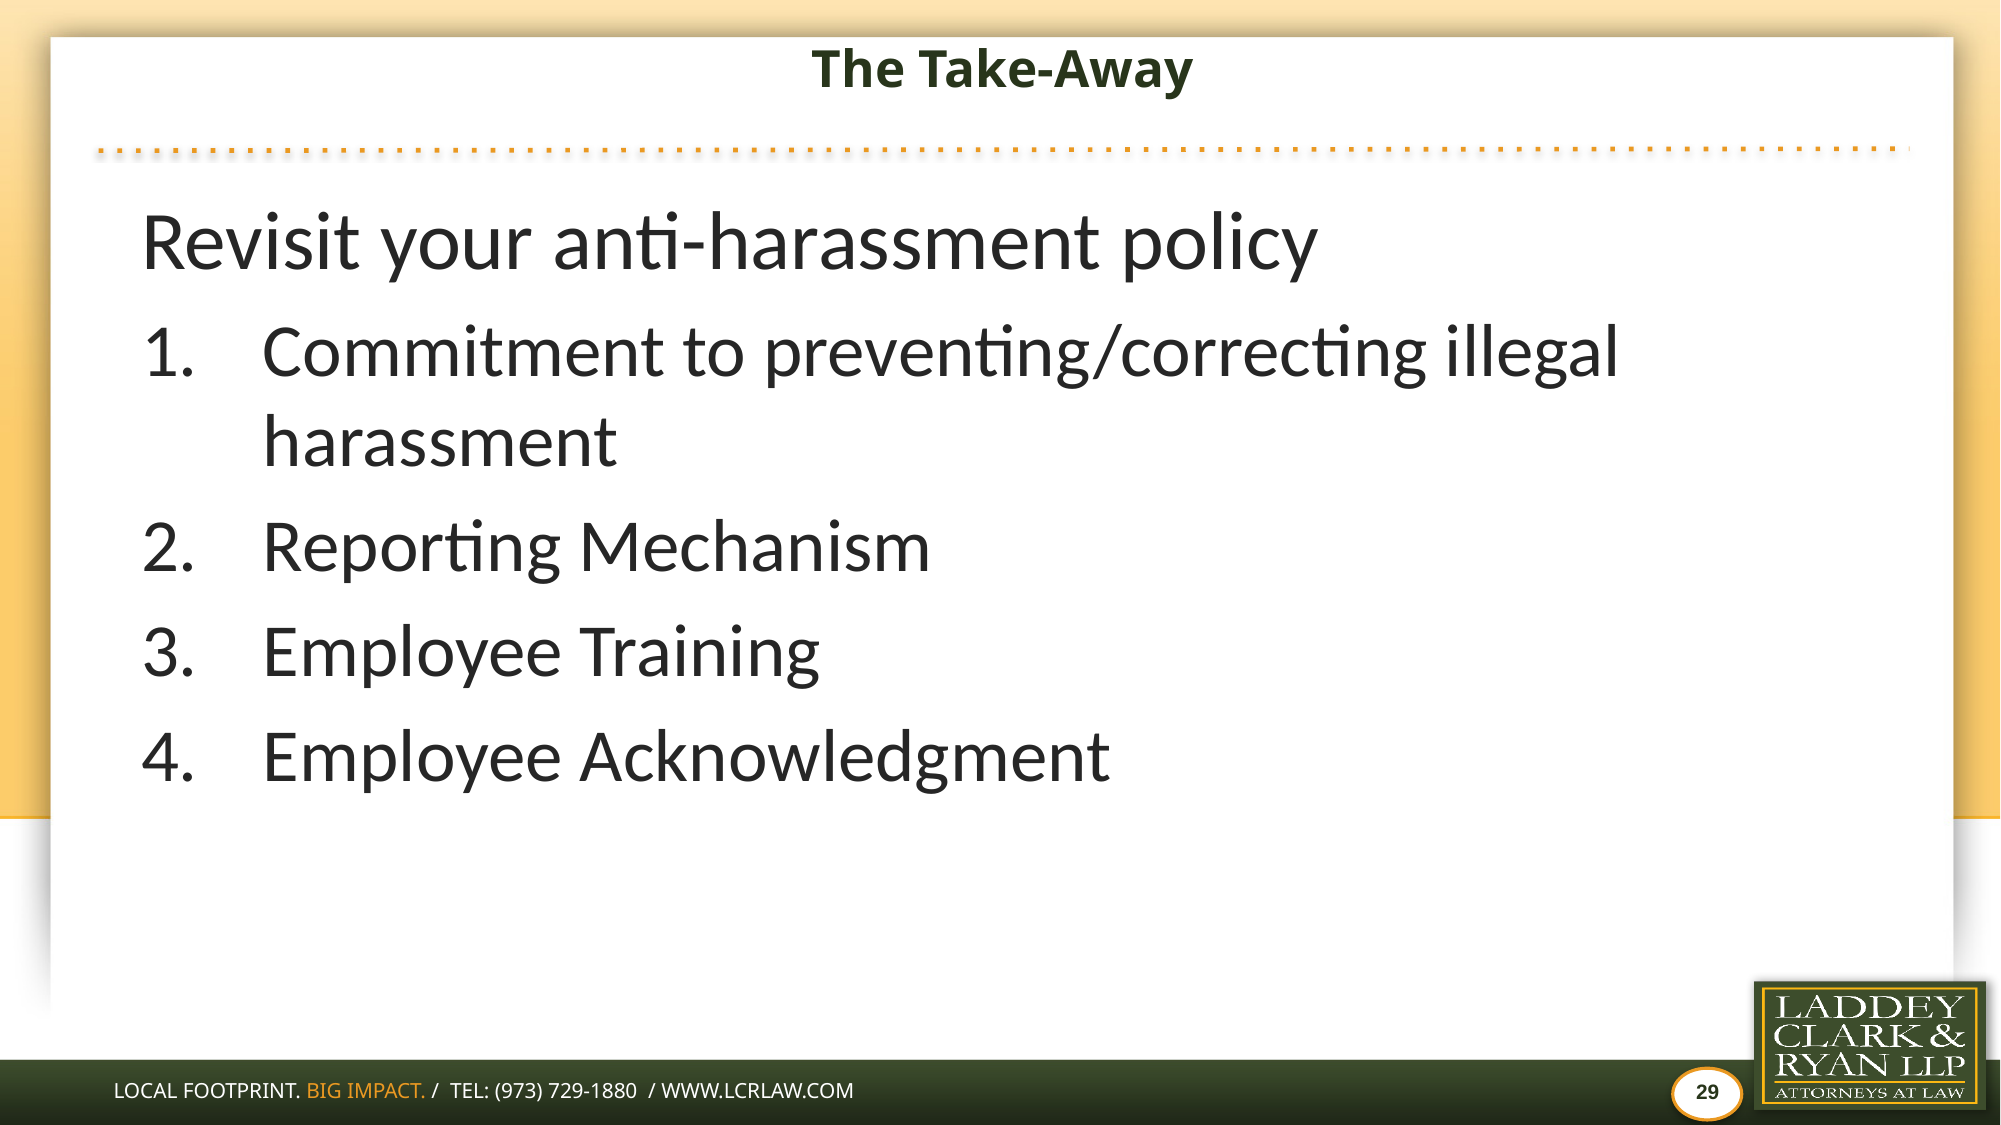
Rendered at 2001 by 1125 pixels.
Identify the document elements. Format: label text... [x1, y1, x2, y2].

list Revisit your anti-harassment policy Commitment to preventing/correcting illegal harassment Reporting Mechanism Employee Training Employee Acknowledgment [126, 178, 1896, 1031]
title The Take-Away [324, 28, 1683, 147]
picture [0, 0, 2001, 1125]
